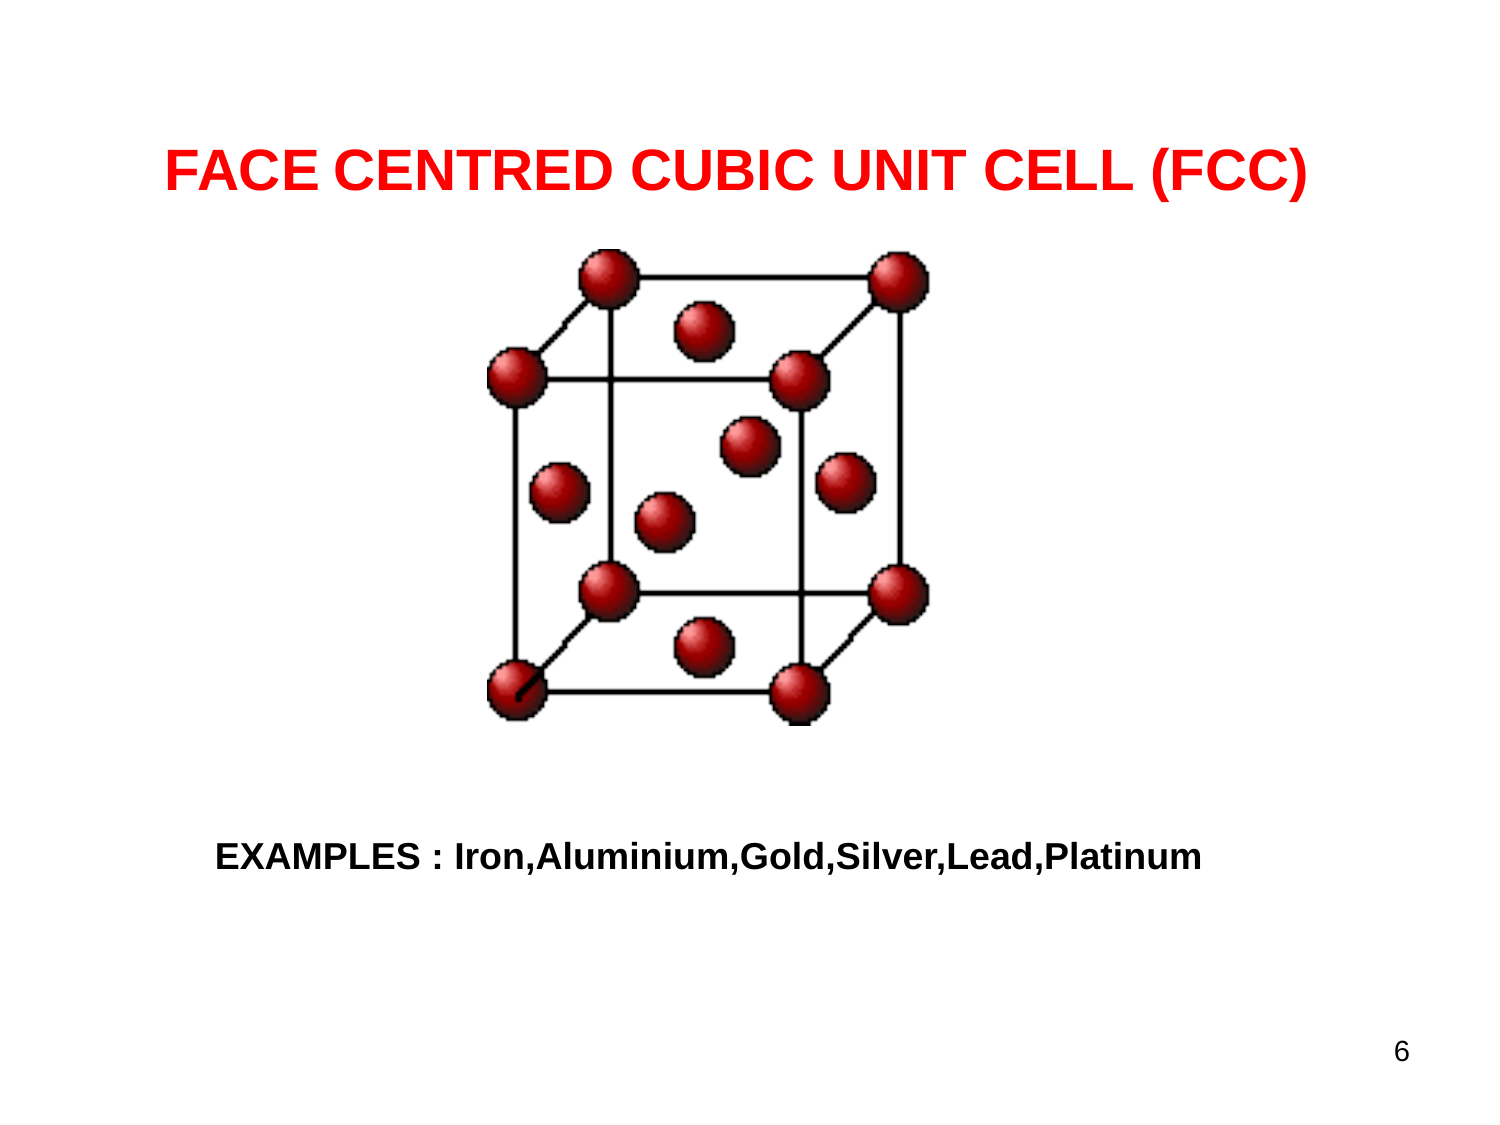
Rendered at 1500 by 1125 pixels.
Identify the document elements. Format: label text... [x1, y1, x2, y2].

text_box FACE CENTRED CUBIC UNIT CELL (FCC) [149, 125, 1338, 210]
picture [487, 249, 944, 726]
slide_number 6 [1074, 1024, 1426, 1103]
text_box EXAMPLES : Iron,Aluminium,Gold,Silver,Lead,Platinum [200, 824, 1288, 885]
